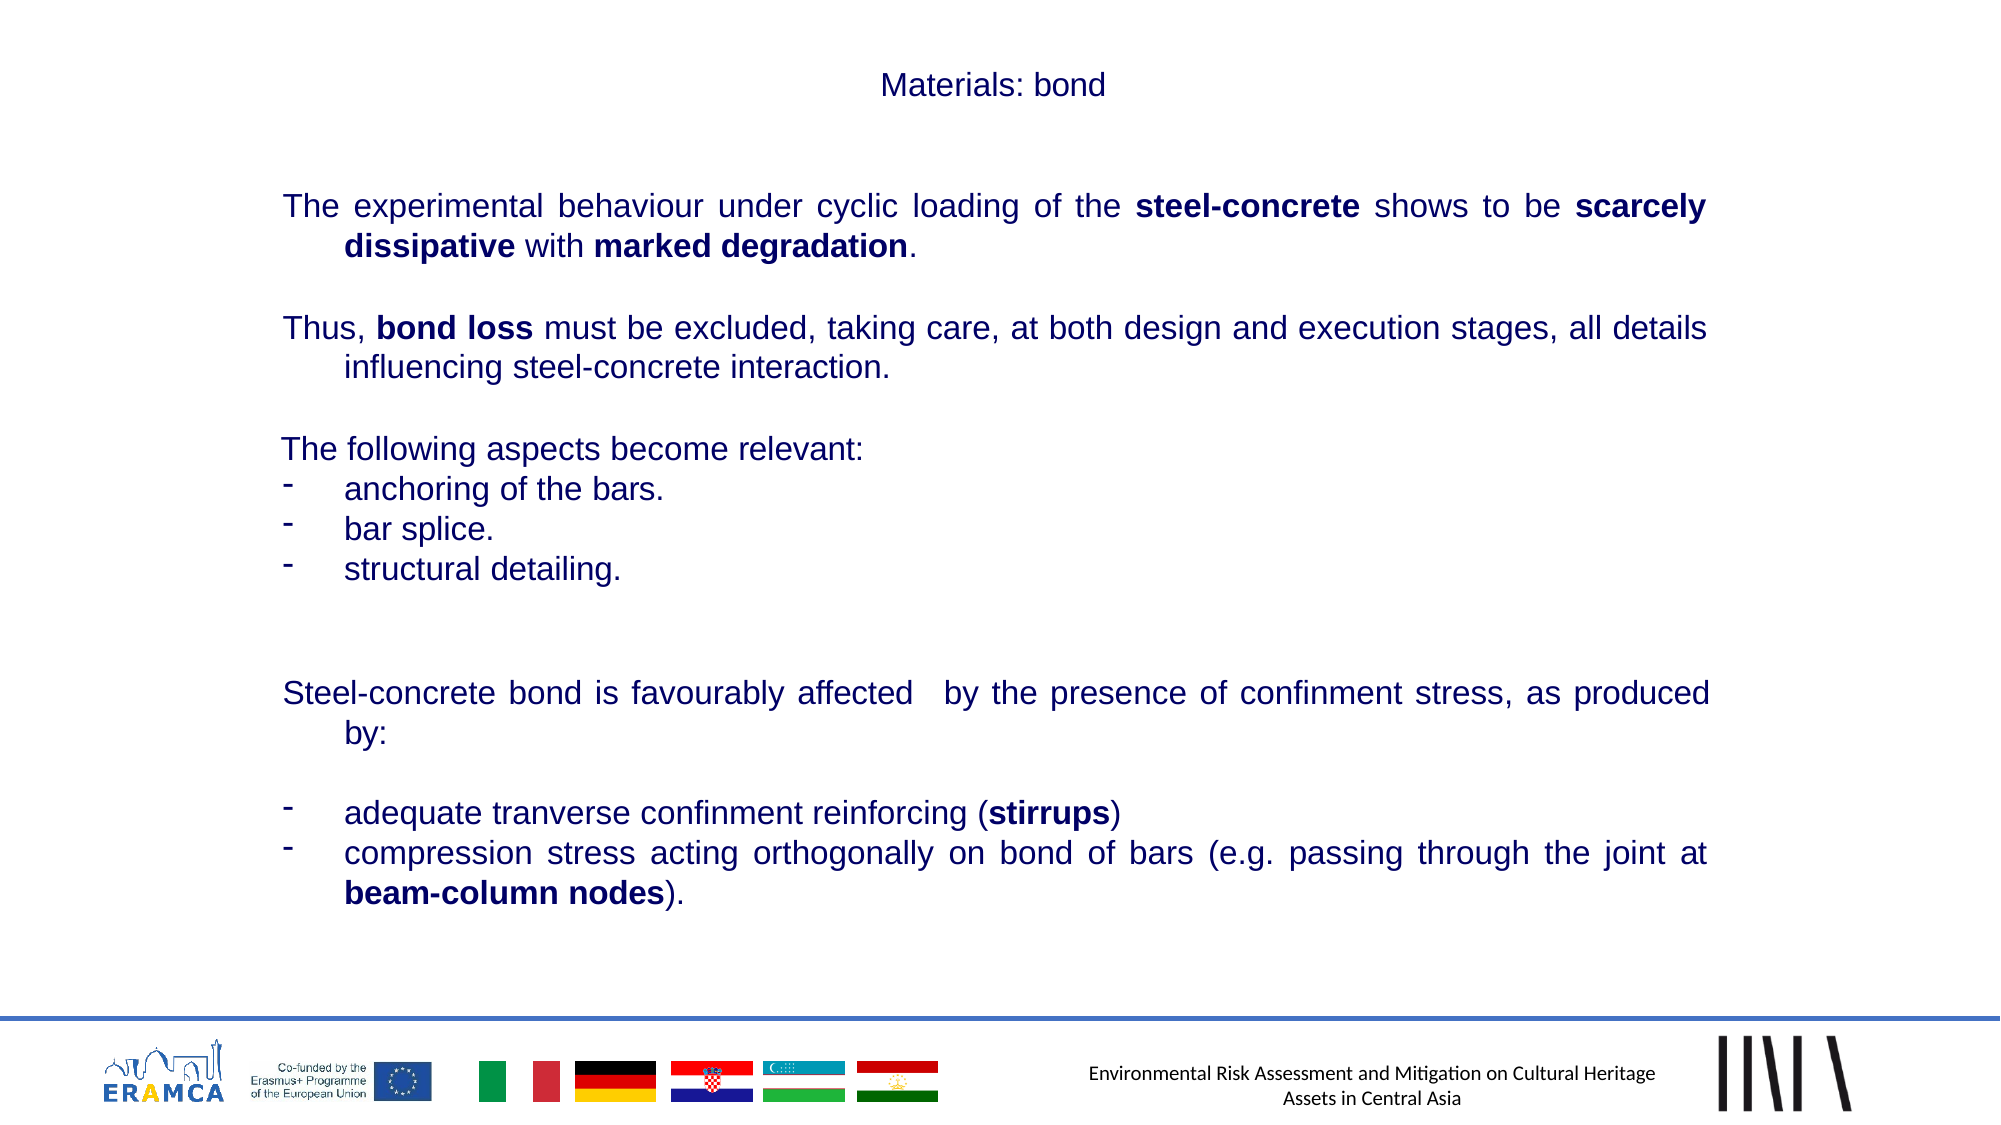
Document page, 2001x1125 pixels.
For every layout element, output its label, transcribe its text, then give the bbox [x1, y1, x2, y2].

picture [575, 1061, 656, 1102]
picture [1713, 1021, 1863, 1125]
text_box adequate tranverse confinment reinforcing (stirrups) compression stress acting orthogonally on bond of bars (e.g. passing through the joint at beam-column nodes). [280, 789, 1718, 911]
picture [763, 1061, 845, 1102]
picture [479, 1061, 560, 1102]
picture [104, 1039, 224, 1102]
text_box Steel-concrete bond is favourably affected by: [280, 669, 921, 752]
picture [857, 1061, 938, 1102]
text_box Materials: bond The experimental behaviour under cyclic loading of the steel-concrete shows to be scarcely dissipative with marked degradation. Thus, bond loss must be excluded, taking care, at both design and execution stages, all details influencing steel-concrete interaction. The following aspects become relevant: anchoring of the bars. bar splice. structural detailing. [280, 60, 1718, 588]
picture [249, 1061, 432, 1102]
text_box by the presence of confinment stress, as produced [941, 669, 1718, 712]
picture [671, 1061, 753, 1102]
